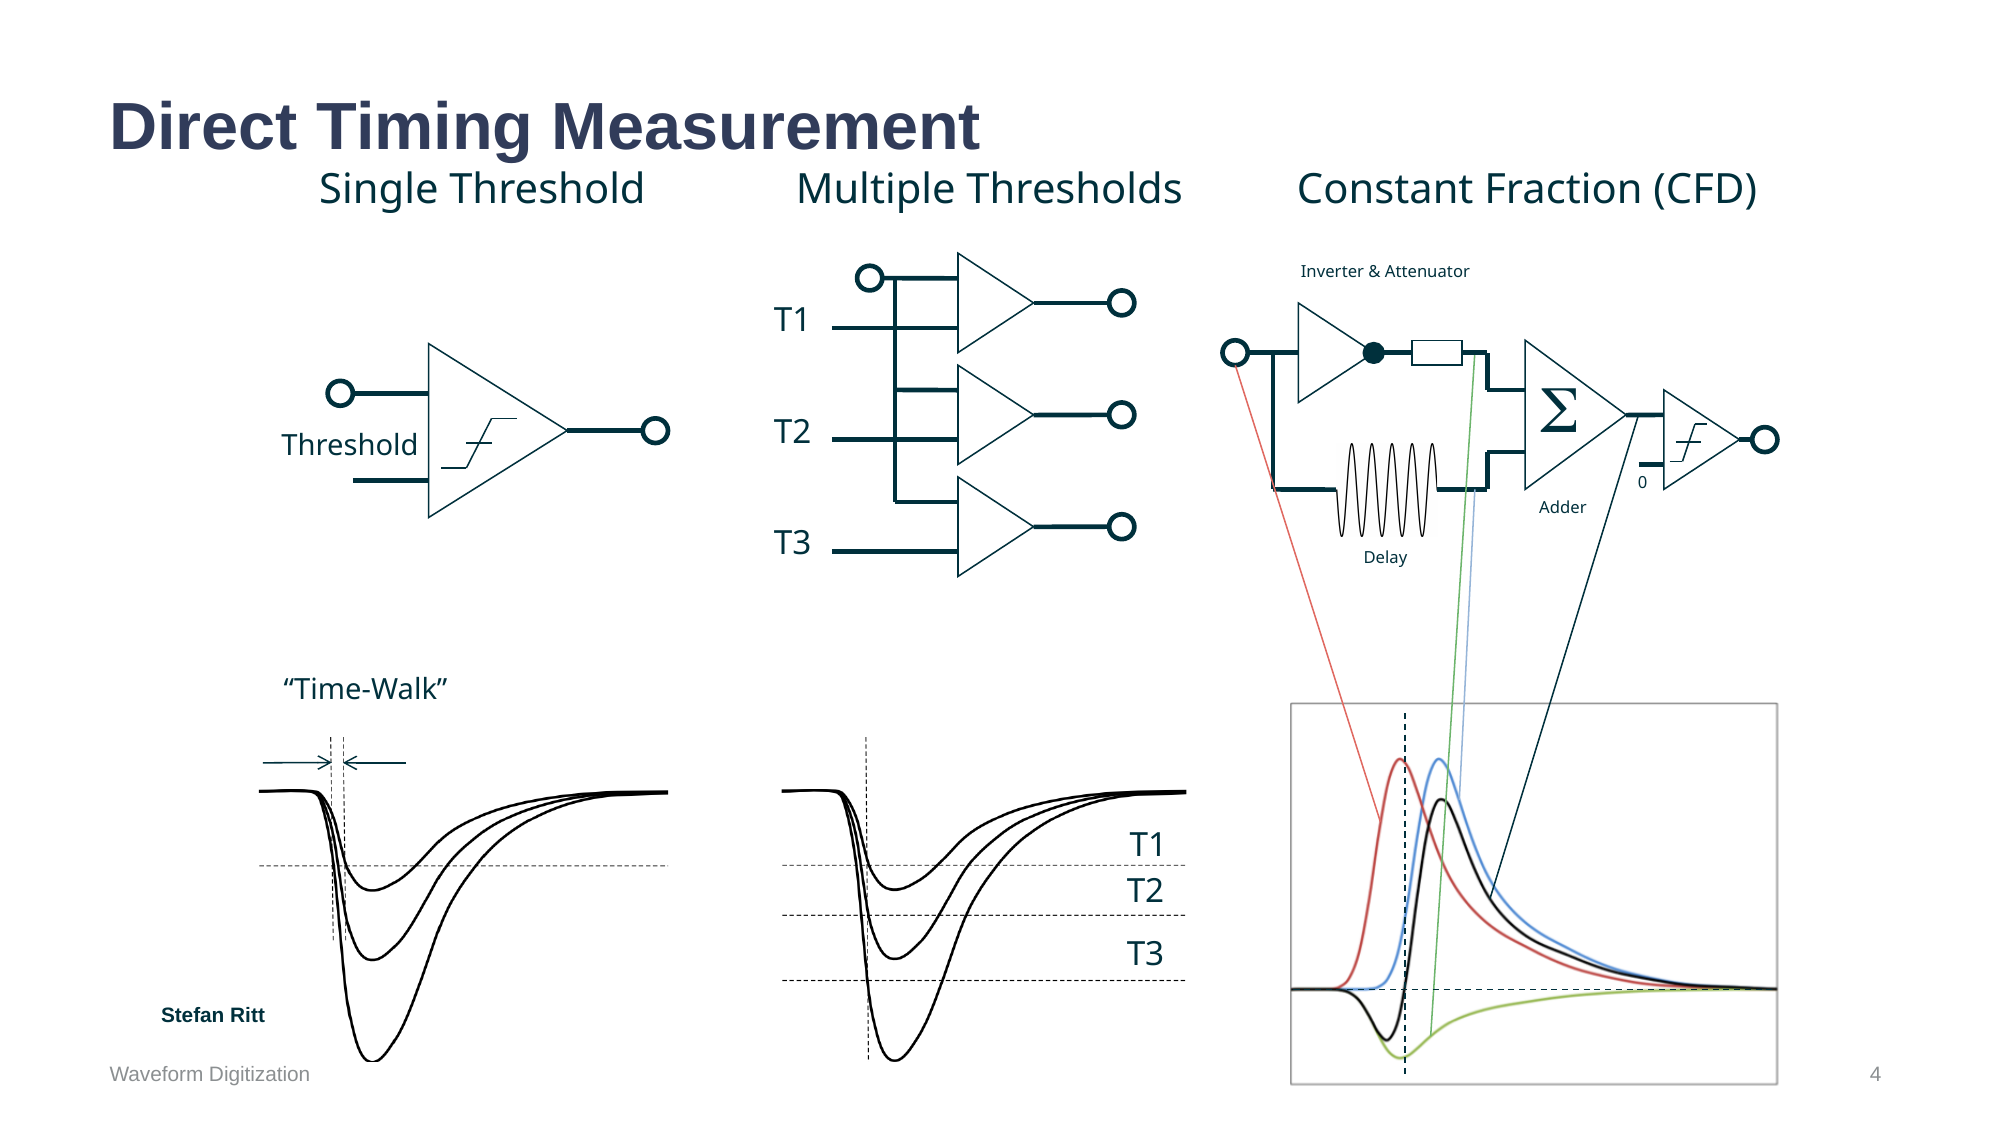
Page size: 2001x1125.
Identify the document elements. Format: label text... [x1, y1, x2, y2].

title Direct Timing Measurement [94, 75, 1895, 165]
footer Waveform Digitization [94, 1042, 1589, 1103]
text_box [327, 380, 353, 406]
text_box [642, 418, 669, 444]
text_box [428, 343, 567, 518]
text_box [1222, 153, 1782, 1092]
text_box “Time-Walk” [268, 663, 463, 713]
picture [258, 737, 669, 1062]
slide_number 4 [1780, 1042, 1897, 1103]
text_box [466, 449, 492, 469]
text_box Threshold [266, 418, 434, 469]
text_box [755, 153, 1198, 1062]
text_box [466, 418, 492, 442]
text_box Stefan Ritt [146, 994, 253, 1034]
text_box Single Threshold [304, 154, 661, 219]
